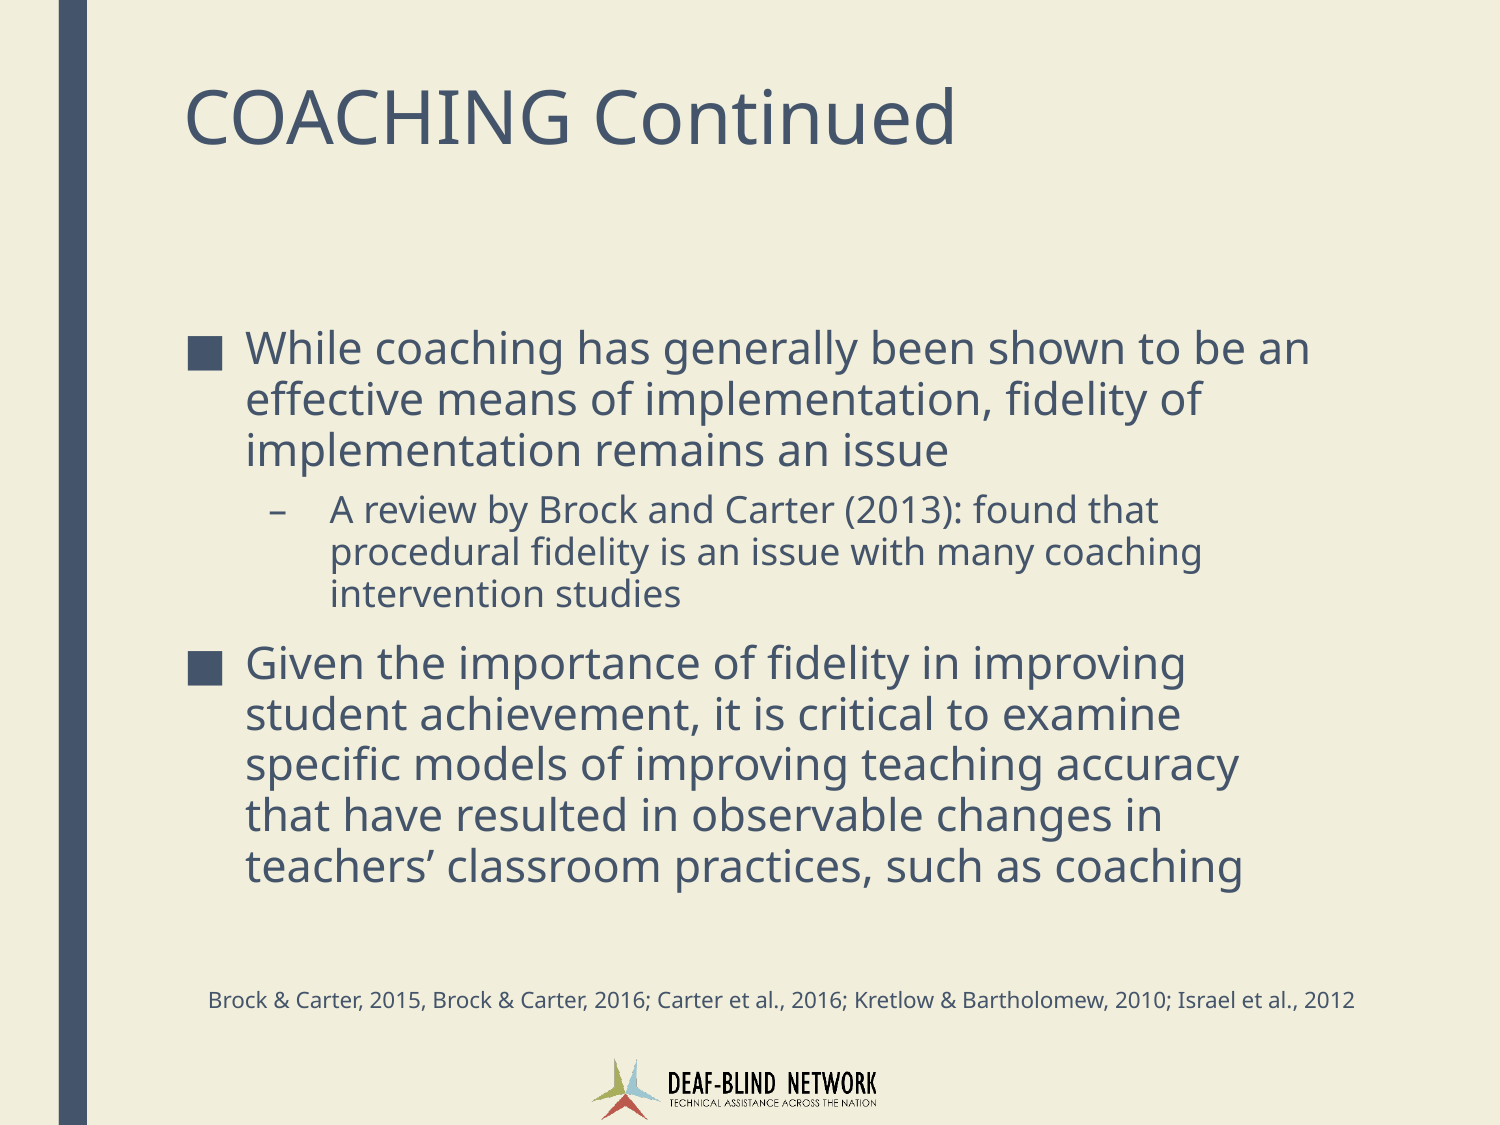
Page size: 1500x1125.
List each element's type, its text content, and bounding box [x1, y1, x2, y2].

list Brock & Carter, 2015, Brock & Carter, 2016; Carter et al., 2016; Kretlow & Bartholomew, 2010; Israel et al., 2012 [192, 980, 1392, 1024]
title COACHING Continued [168, 72, 1351, 316]
list While coaching has generally been shown to be an effective means of implementation, fidelity of implementation remains an issue A review by Brock and Carter (2013): found that procedural fidelity is an issue with many coaching intervention studies Given the importance of fidelity in improving student achievement, it is critical to examine specific models of improving teaching accuracy that have resulted in observable changes in teachers’ classroom practices, such as coaching [168, 316, 1351, 904]
picture [591, 1058, 876, 1120]
